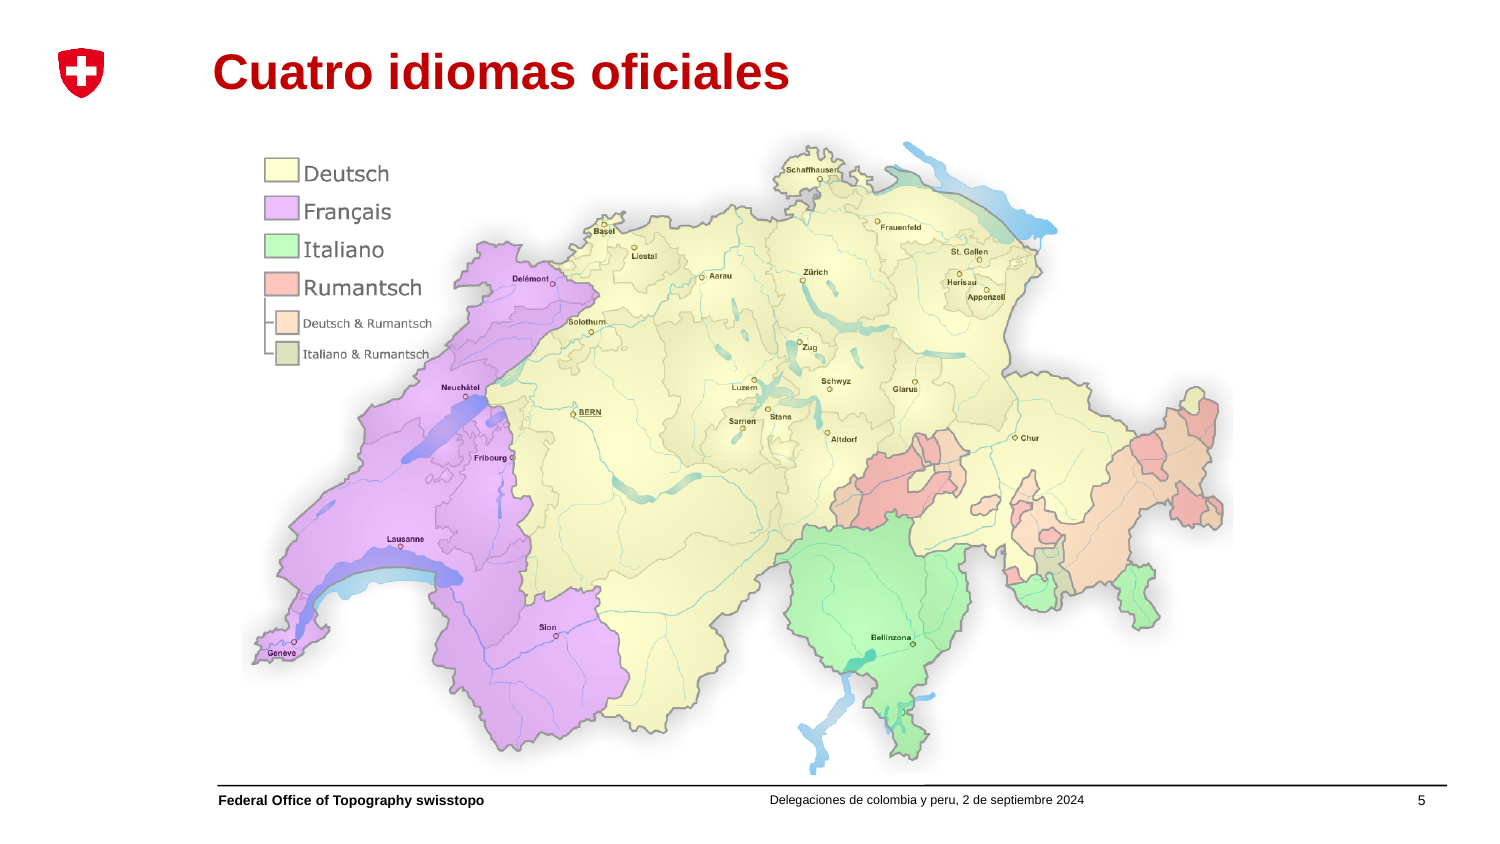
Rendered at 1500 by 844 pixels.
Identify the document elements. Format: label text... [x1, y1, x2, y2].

title Cuatro idiomas oficiales [212, 39, 1437, 162]
picture [58, 48, 104, 98]
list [241, 129, 1234, 776]
